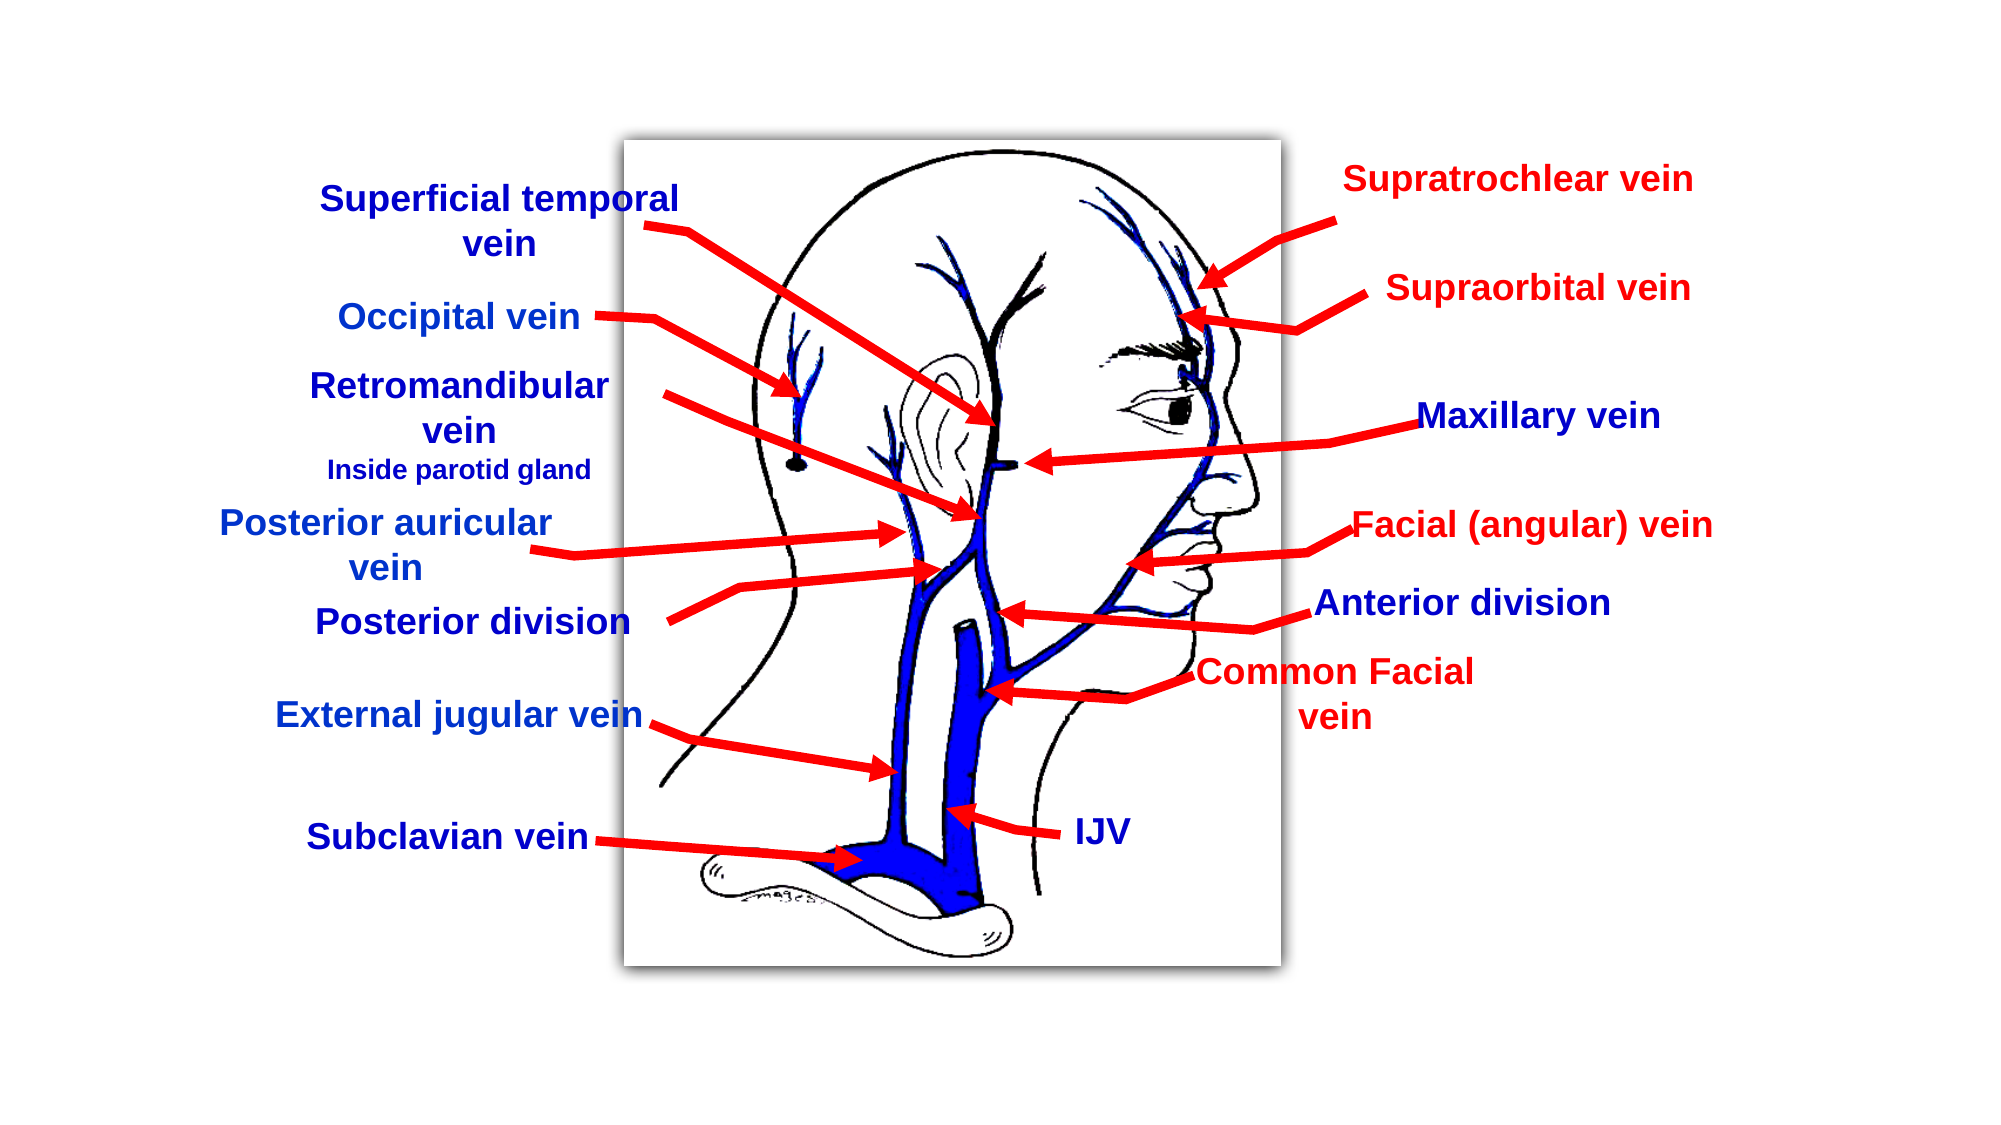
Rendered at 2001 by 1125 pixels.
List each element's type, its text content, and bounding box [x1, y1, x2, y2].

text_box Anterior division [1281, 570, 1646, 640]
text_box Supraorbital vein [1281, 256, 1750, 365]
text_box Maxillary vein [1281, 384, 1722, 453]
text_box Posterior auricular vein [181, 491, 624, 556]
text_box Superficial temporal vein [295, 167, 624, 225]
text_box Occipital vein [255, 285, 624, 344]
text_box Supratrochlear vein [1281, 147, 1730, 256]
picture [624, 140, 1281, 966]
text_box Subclavian vein [243, 805, 624, 864]
text_box External jugular vein [255, 683, 624, 741]
text_box Facial (angular) vein [1281, 493, 1730, 563]
text_box Posterior division [274, 590, 624, 648]
text_box Common Facial vein [1281, 640, 1518, 709]
text_box Retromandibular vein Inside parotid gland [255, 354, 624, 413]
